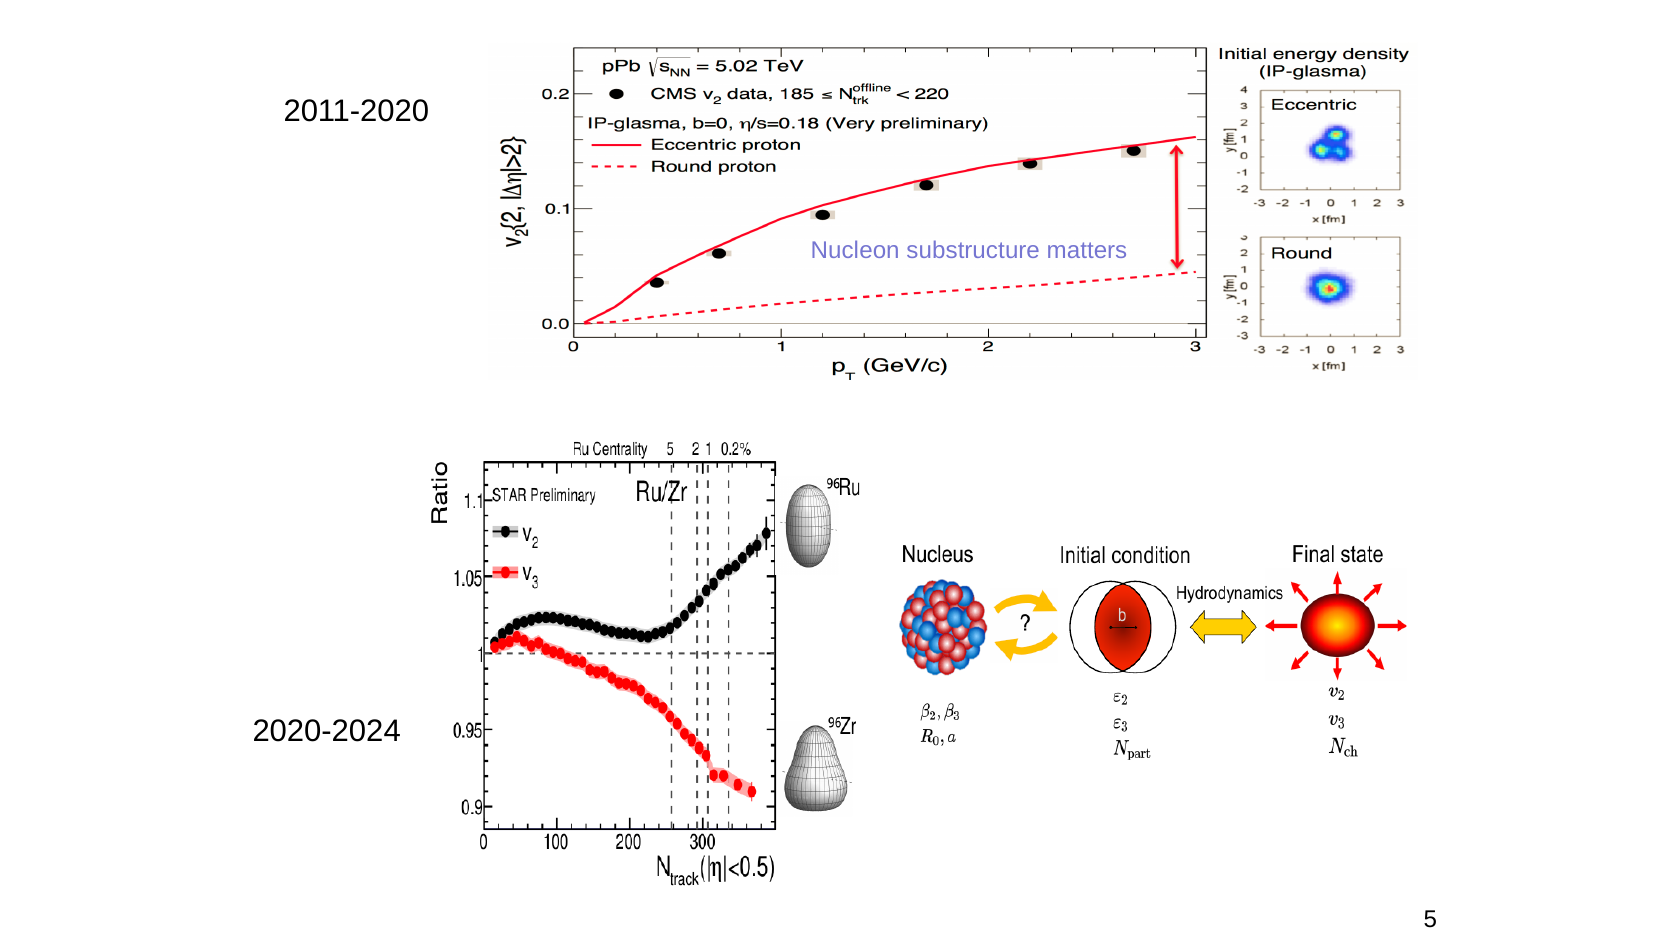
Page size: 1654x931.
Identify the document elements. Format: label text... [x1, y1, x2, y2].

picture [885, 520, 1422, 781]
text_box 2011-2020 [268, 82, 457, 135]
picture [428, 422, 870, 908]
text_box 2020-2024 [237, 702, 423, 755]
picture [488, 42, 1418, 380]
text_box 5 [1391, 895, 1452, 925]
